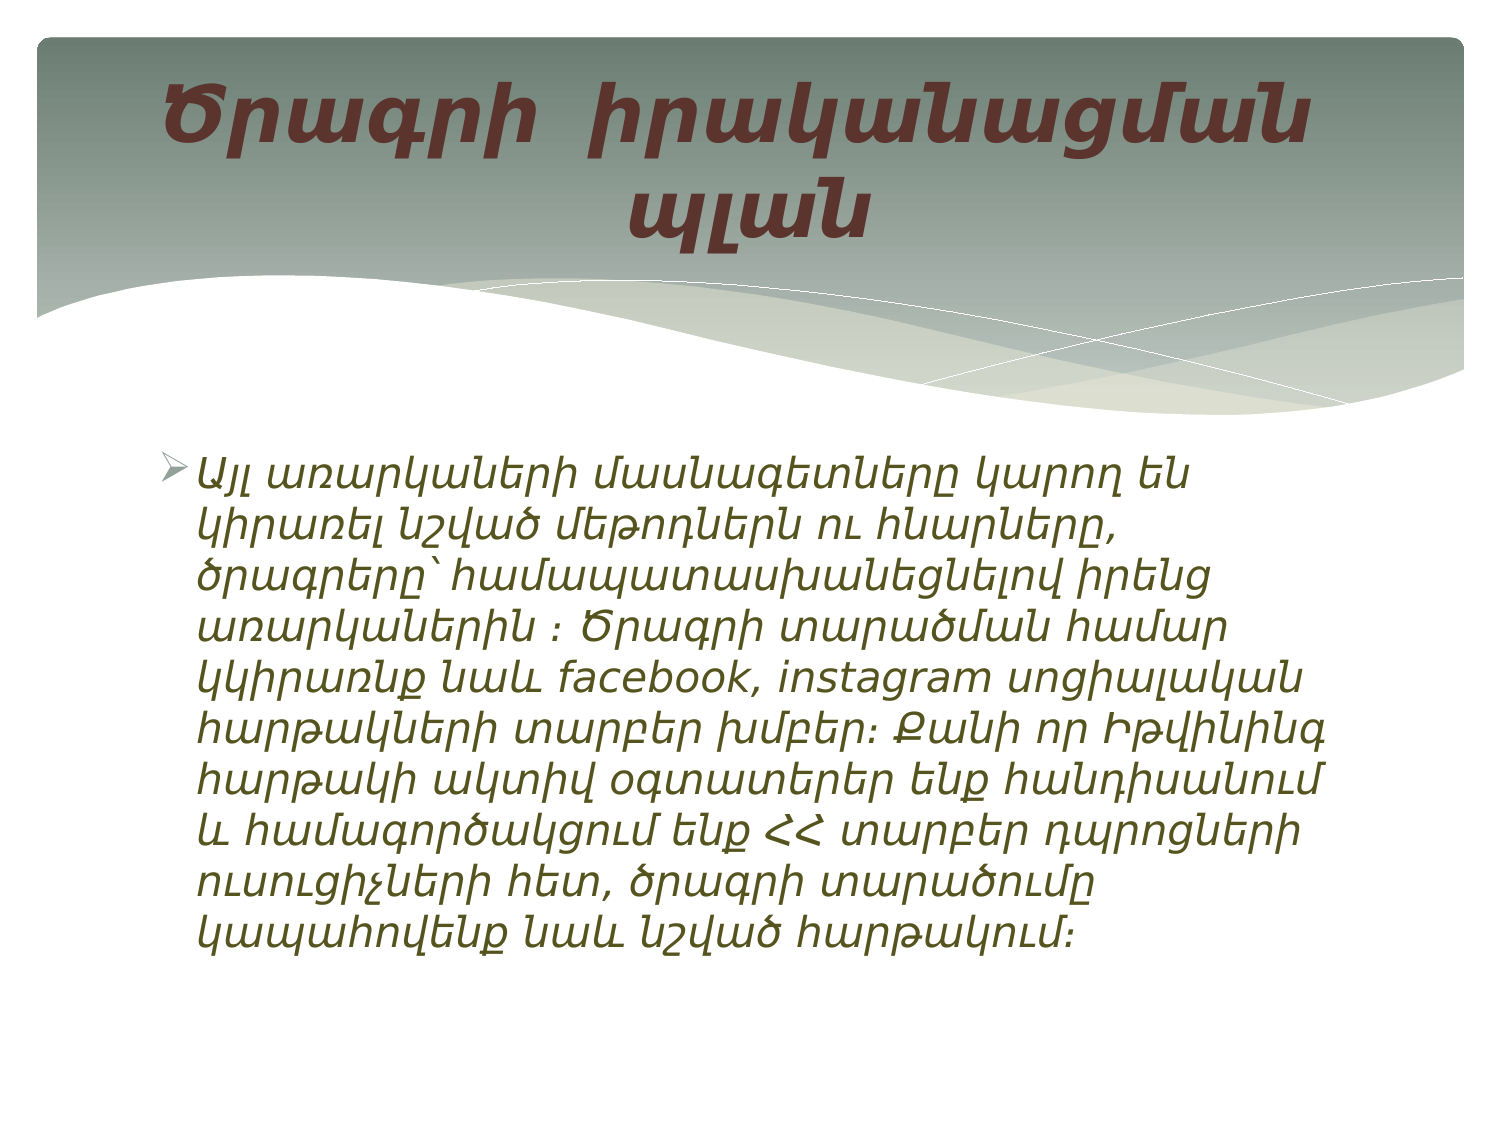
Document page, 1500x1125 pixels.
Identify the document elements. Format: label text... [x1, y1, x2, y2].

title Ծրագրի իրականացման պլան [75, 55, 1425, 261]
list Այլ առարկաների մասնագետները կարող են կիրառել նշված մեթոդներն ու հնարները, ծրագրերը՝ համապատասխանեցնելով իրենց առարկաներին ։ Ծրագրի տարածման համար կկիրառնք նաև facebook, instagram սոցիալական հարթակների տարբեր խմբեր։ Քանի որ Իթվինինգ հարթակի ակտիվ օգտատերեր ենք հանդիսանում և համագործակցում ենք ՀՀ տարբեր դպրոցների ուսուցիչների հետ, ծրագրի տարածումը կապահովենք նաև նշված հարթակում։ [143, 438, 1359, 1005]
